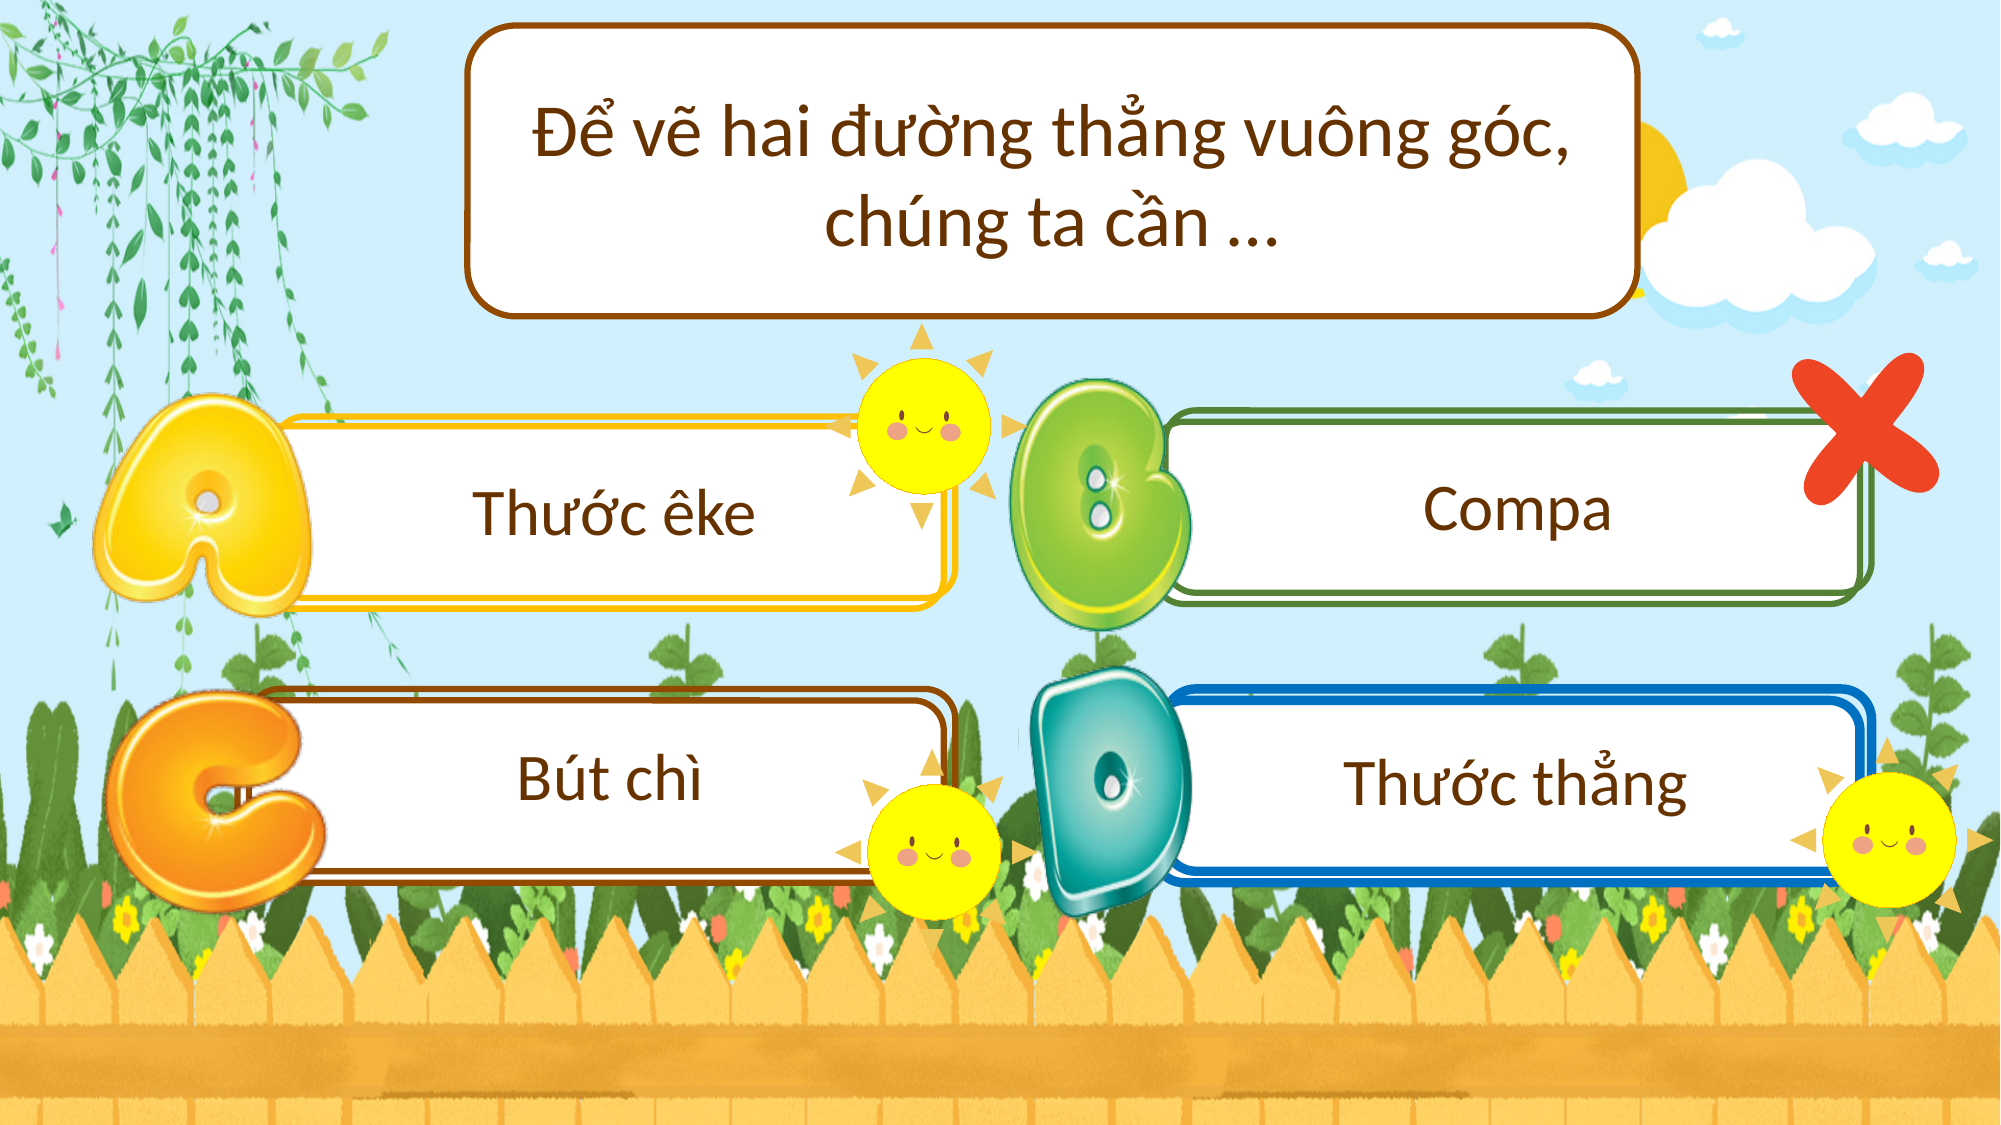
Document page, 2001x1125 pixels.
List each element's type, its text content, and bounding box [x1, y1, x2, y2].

picture [0, 0, 2001, 1125]
text_box [1872, 352, 1940, 493]
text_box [824, 322, 1029, 530]
text_box [1793, 359, 1829, 367]
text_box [1789, 736, 1994, 944]
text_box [834, 748, 1039, 956]
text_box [988, 367, 1872, 642]
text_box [76, 386, 956, 629]
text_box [86, 671, 956, 928]
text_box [1018, 659, 1892, 924]
text_box Để vẽ hai đường thẳng vuông góc, chúng ta cần … [466, 24, 1639, 318]
